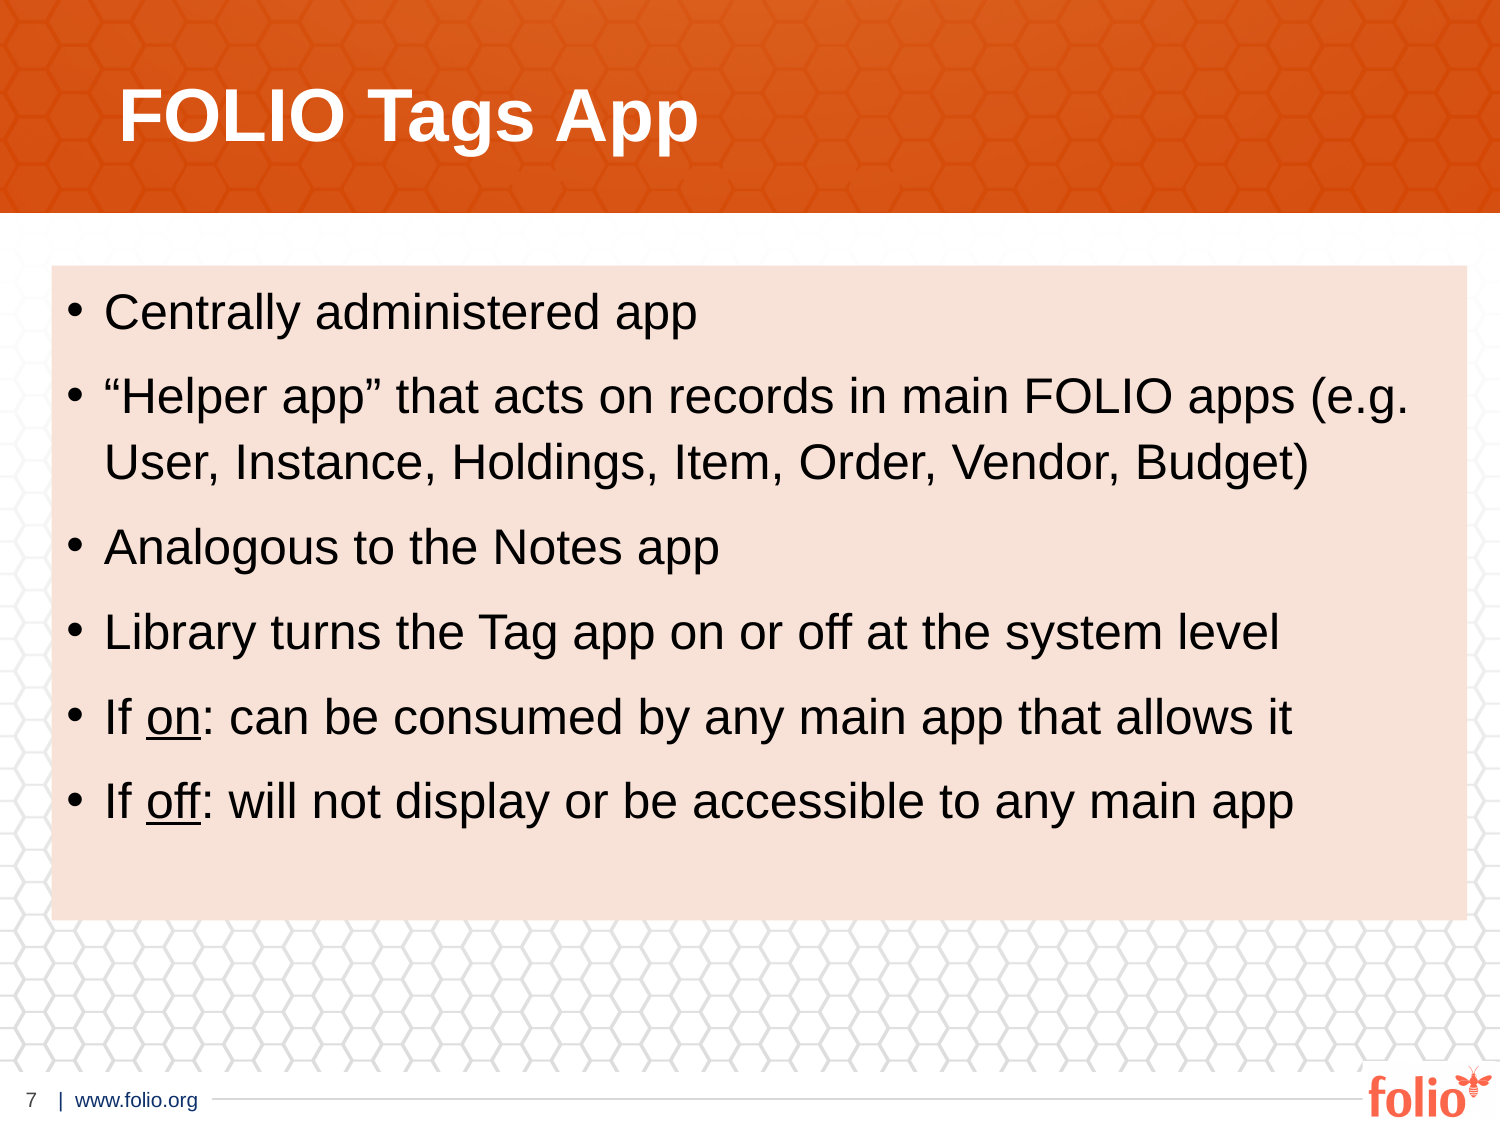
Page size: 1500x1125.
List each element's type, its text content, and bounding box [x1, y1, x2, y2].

picture [0, 217, 1500, 1119]
picture [0, 0, 1500, 213]
list Centrally administered app “Helper app” that acts on records in main FOLIO apps (e.g. User, Instance, Holdings, Item, Order, Vendor, Budget) Analogous to the Notes app Library turns the Tag app on or off at the system level If on: can be consumed by any main app that allows it If off: will not display or be accessible to any main app [51, 265, 1468, 921]
title FOLIO Tags App [103, 31, 1397, 182]
